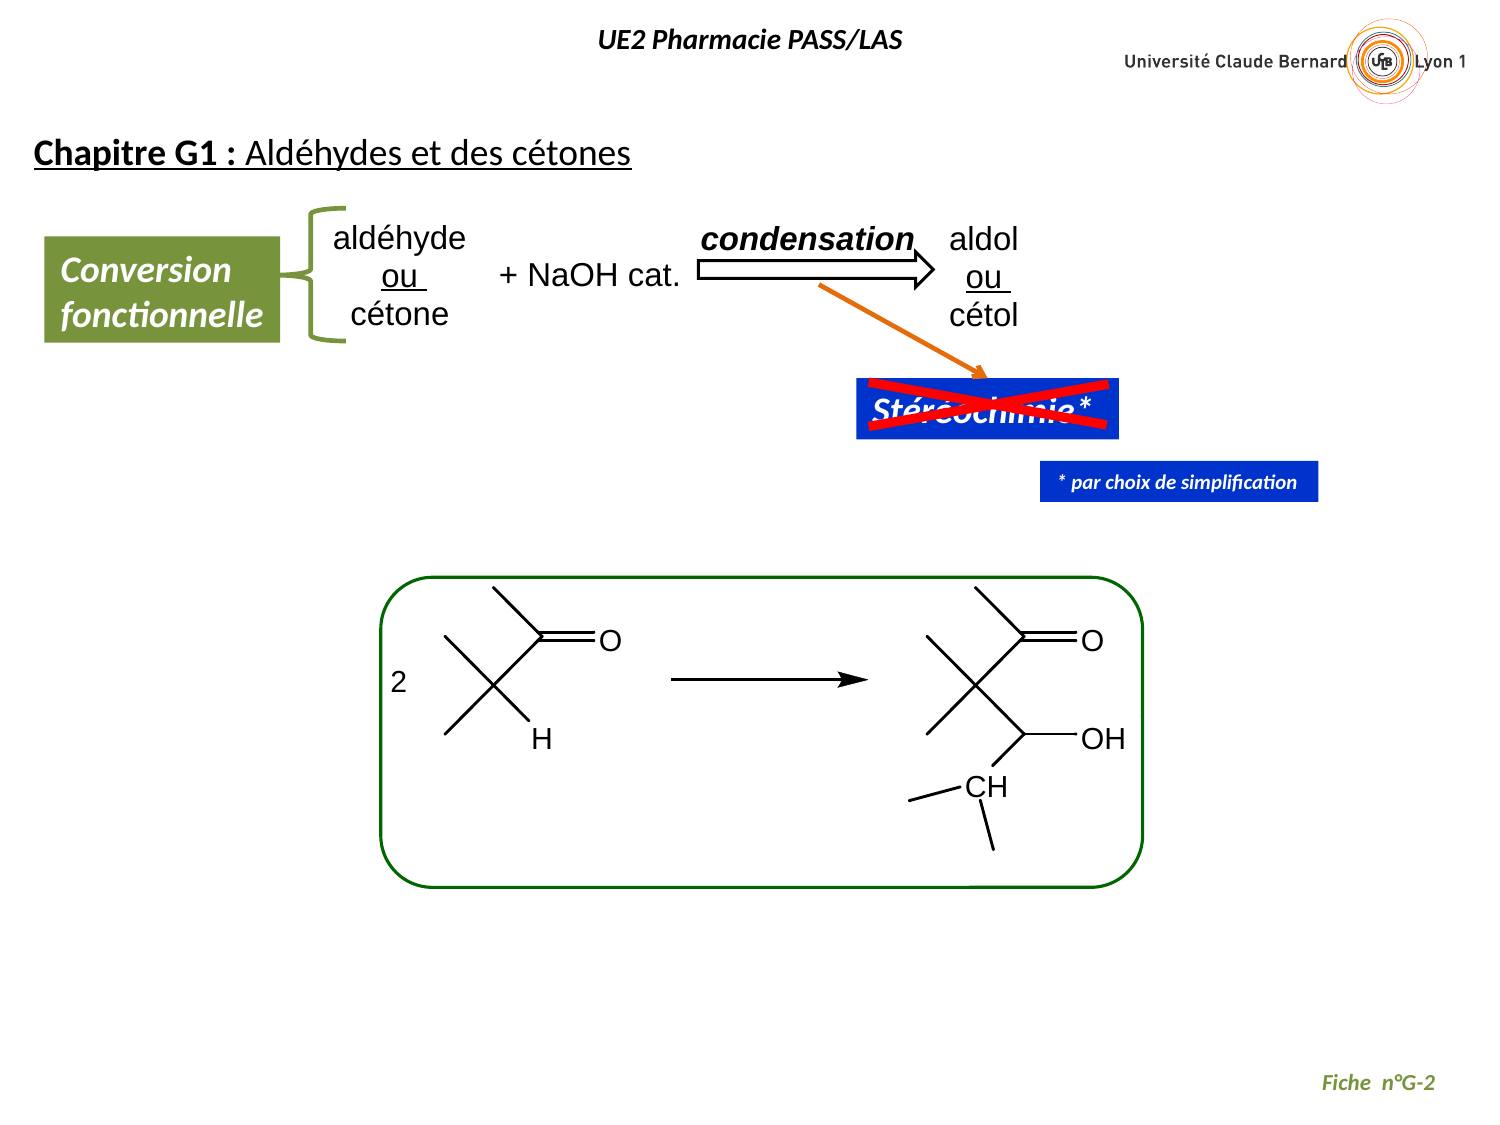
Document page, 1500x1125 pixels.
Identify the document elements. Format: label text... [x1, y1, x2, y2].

text_box * par choix de simplification [1040, 460, 1319, 502]
text_box UE2 Pharmacie PASS/LAS [582, 13, 918, 63]
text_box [868, 381, 1107, 426]
text_box [281, 207, 346, 341]
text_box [818, 284, 988, 379]
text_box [388, 585, 1143, 862]
text_box [393, 871, 1130, 889]
text_box Conversion fonctionnelle [44, 236, 281, 343]
text_box Chapitre G1 : Aldéhydes et des cétones [18, 120, 647, 180]
text_box Fiche n°G-2 [1307, 1060, 1451, 1103]
text_box Stéréochimie* [856, 378, 1119, 440]
picture [1114, 13, 1480, 106]
text_box [405, 576, 1118, 584]
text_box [329, 212, 1031, 337]
